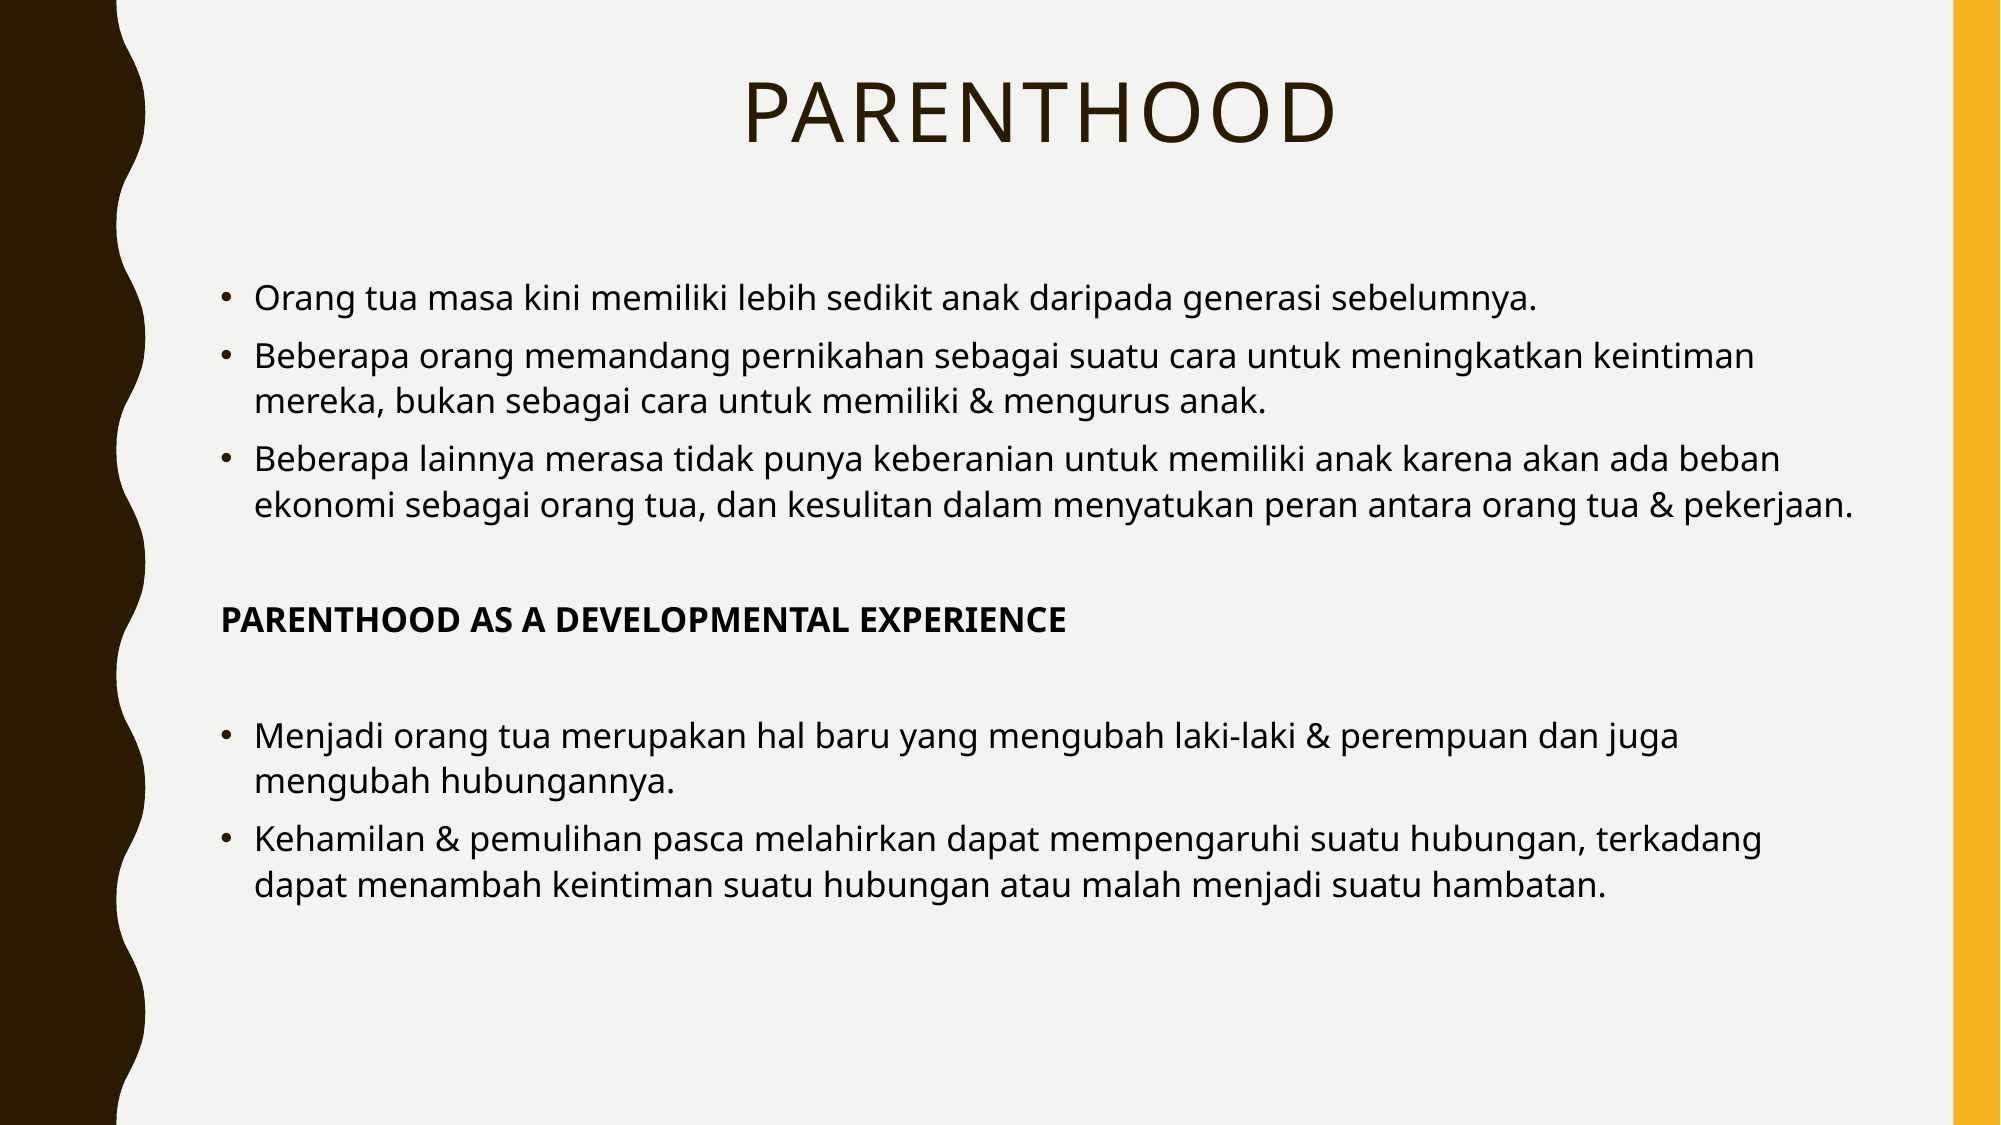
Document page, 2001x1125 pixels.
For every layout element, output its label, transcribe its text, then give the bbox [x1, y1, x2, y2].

list Orang tua masa kini memiliki lebih sedikit anak daripada generasi sebelumnya. Beberapa orang memandang pernikahan sebagai suatu cara untuk meningkatkan keintiman mereka, bukan sebagai cara untuk memiliki & mengurus anak. Beberapa lainnya merasa tidak punya keberanian untuk memiliki anak karena akan ada beban ekonomi sebagai orang tua, dan kesulitan dalam menyatukan peran antara orang tua & pekerjaan. PARENTHOOD AS A DEVELOPMENTAL EXPERIENCE Menjadi orang tua merupakan hal baru yang mengubah laki-laki & perempuan dan juga mengubah hubungannya. Kehamilan & pemulihan pasca melahirkan dapat mempengaruhi suatu hubungan, terkadang dapat menambah keintiman suatu hubungan atau malah menjadi suatu hambatan. [205, 264, 1875, 965]
title parenthood [205, 62, 1875, 264]
